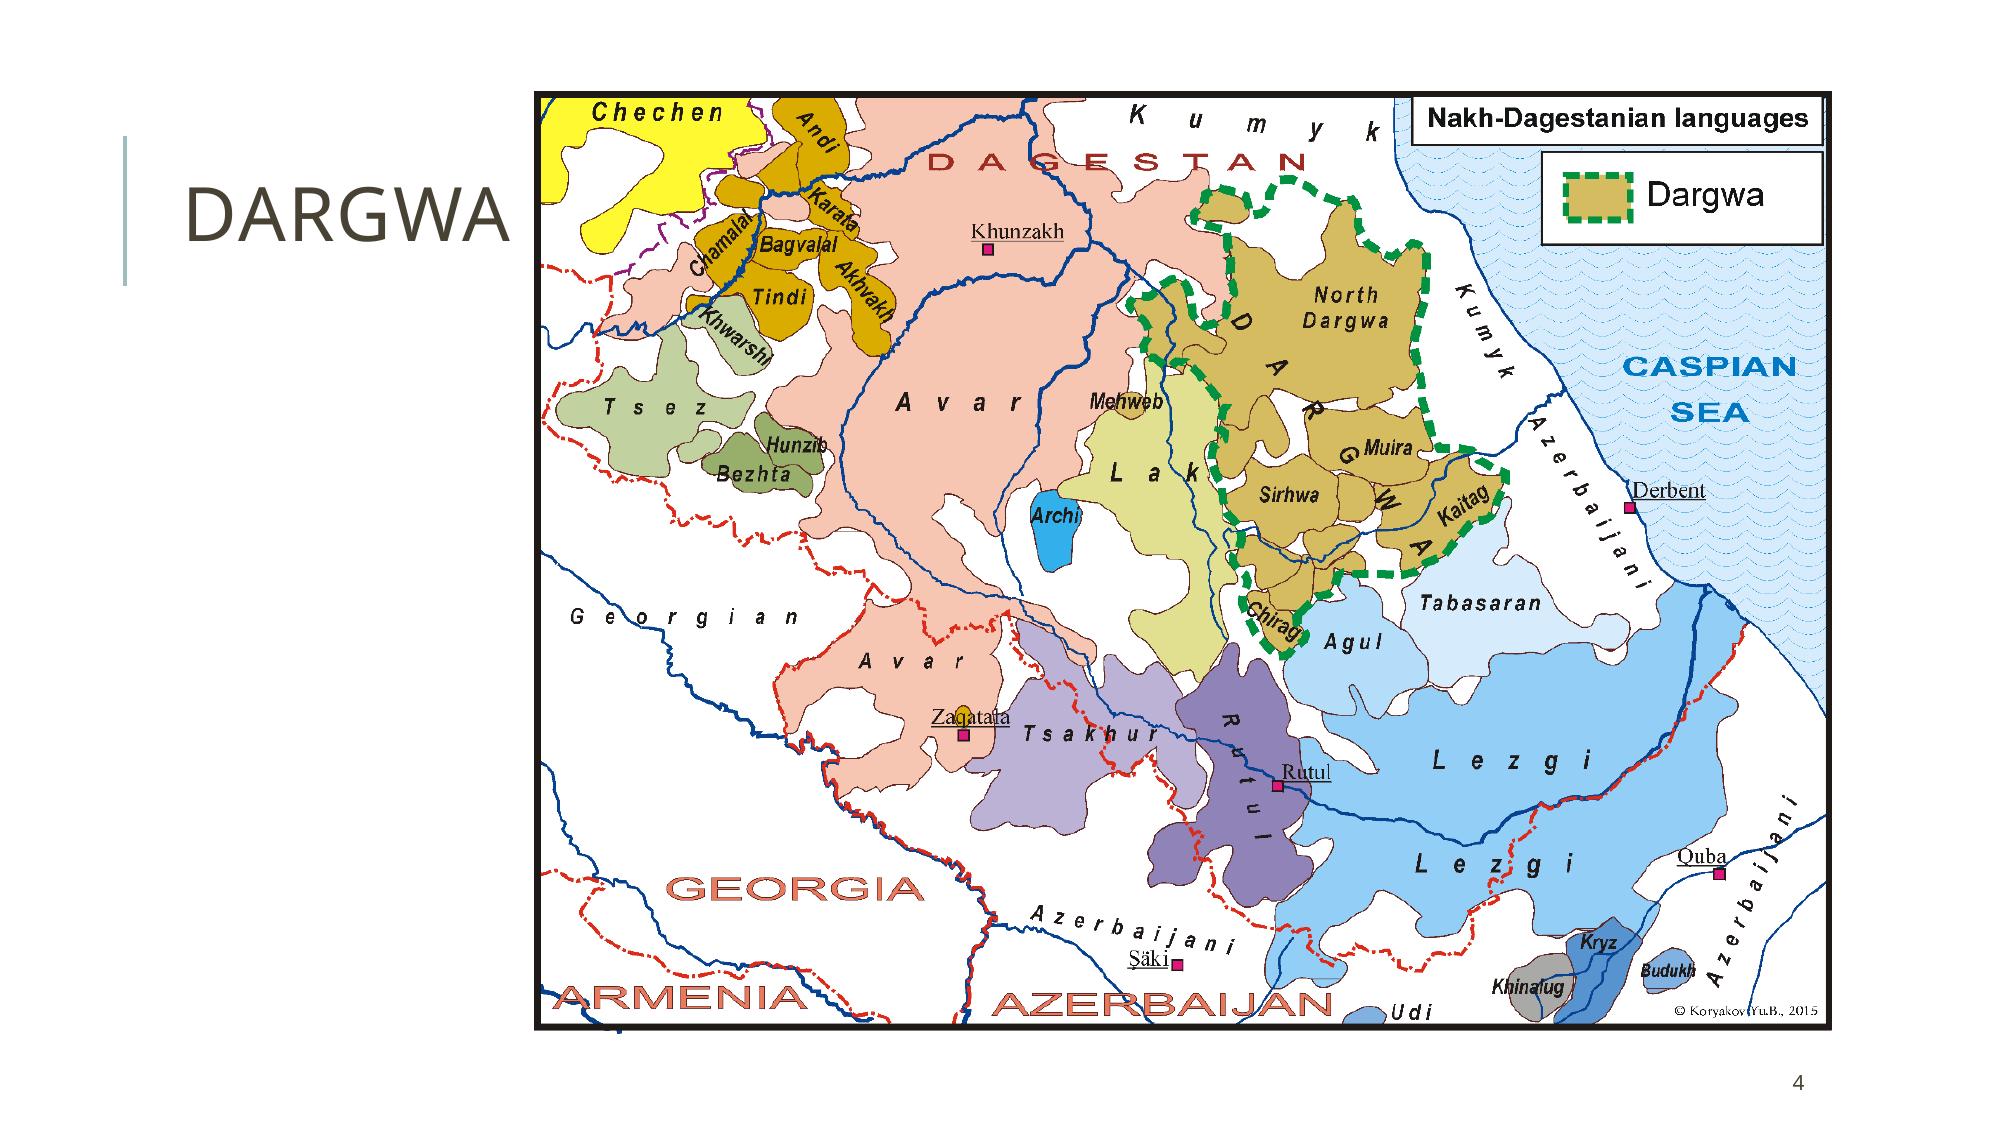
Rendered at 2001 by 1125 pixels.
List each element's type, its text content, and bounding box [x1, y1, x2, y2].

title Dargwa [168, 77, 888, 363]
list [534, 90, 1833, 1035]
slide_number 4 [1777, 1061, 1938, 1107]
